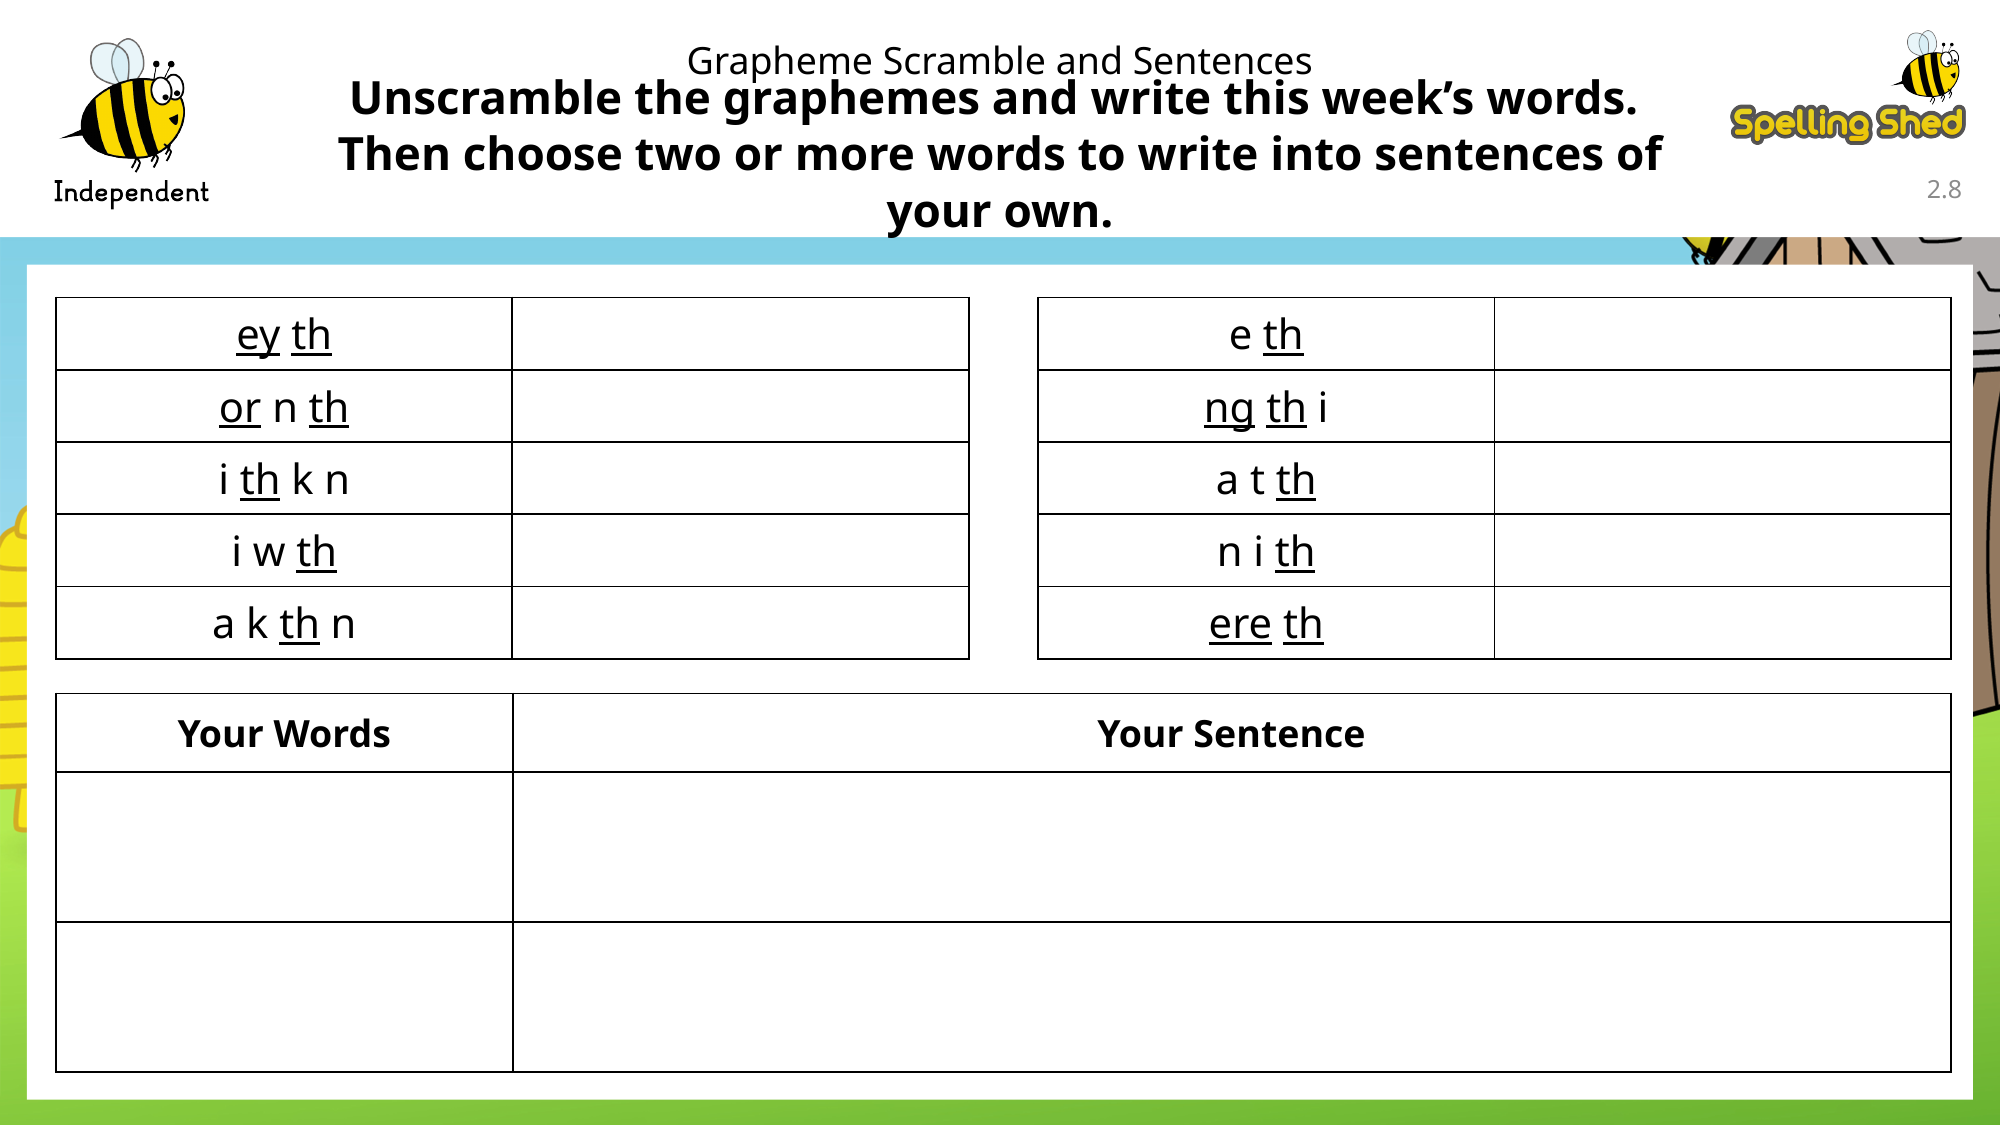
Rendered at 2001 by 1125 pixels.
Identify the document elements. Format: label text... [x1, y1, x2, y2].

table_cell [513, 371, 968, 441]
table_cell i w th [57, 515, 511, 586]
table_cell [513, 515, 968, 586]
table_cell [514, 773, 1950, 921]
table_header ey th [57, 298, 511, 369]
table_cell [57, 773, 512, 921]
table_header e th [1039, 298, 1494, 369]
table_cell i th k n [57, 443, 511, 513]
table_cell [57, 923, 512, 1071]
table_cell a t th [1039, 443, 1494, 513]
picture [0, 238, 2000, 1125]
table_cell [1495, 443, 1950, 513]
table_cell or n th [57, 371, 511, 441]
table_cell ere th [1039, 587, 1494, 658]
picture [1730, 30, 1966, 145]
table_cell [513, 587, 968, 658]
table_cell [1495, 515, 1950, 586]
table_header [513, 298, 968, 369]
list Unscramble the graphemes and write this week’s words. Then choose two or more words to write into sentences of your own. [294, 90, 1706, 214]
table_header [1495, 298, 1950, 369]
table_header Your Sentence [514, 694, 1950, 771]
picture [53, 38, 210, 210]
table_cell [1495, 587, 1950, 658]
table_cell n i th [1039, 515, 1494, 586]
slide_number 2.7 [1882, 160, 1978, 221]
table_cell [514, 923, 1950, 1071]
table_cell [513, 443, 968, 513]
table_cell [1495, 371, 1950, 441]
table_header Your Words [57, 694, 512, 771]
table_cell a k th n [57, 587, 511, 658]
list Grapheme Scramble and Sentences [573, 34, 1427, 88]
table_cell ng th i [1039, 371, 1494, 441]
